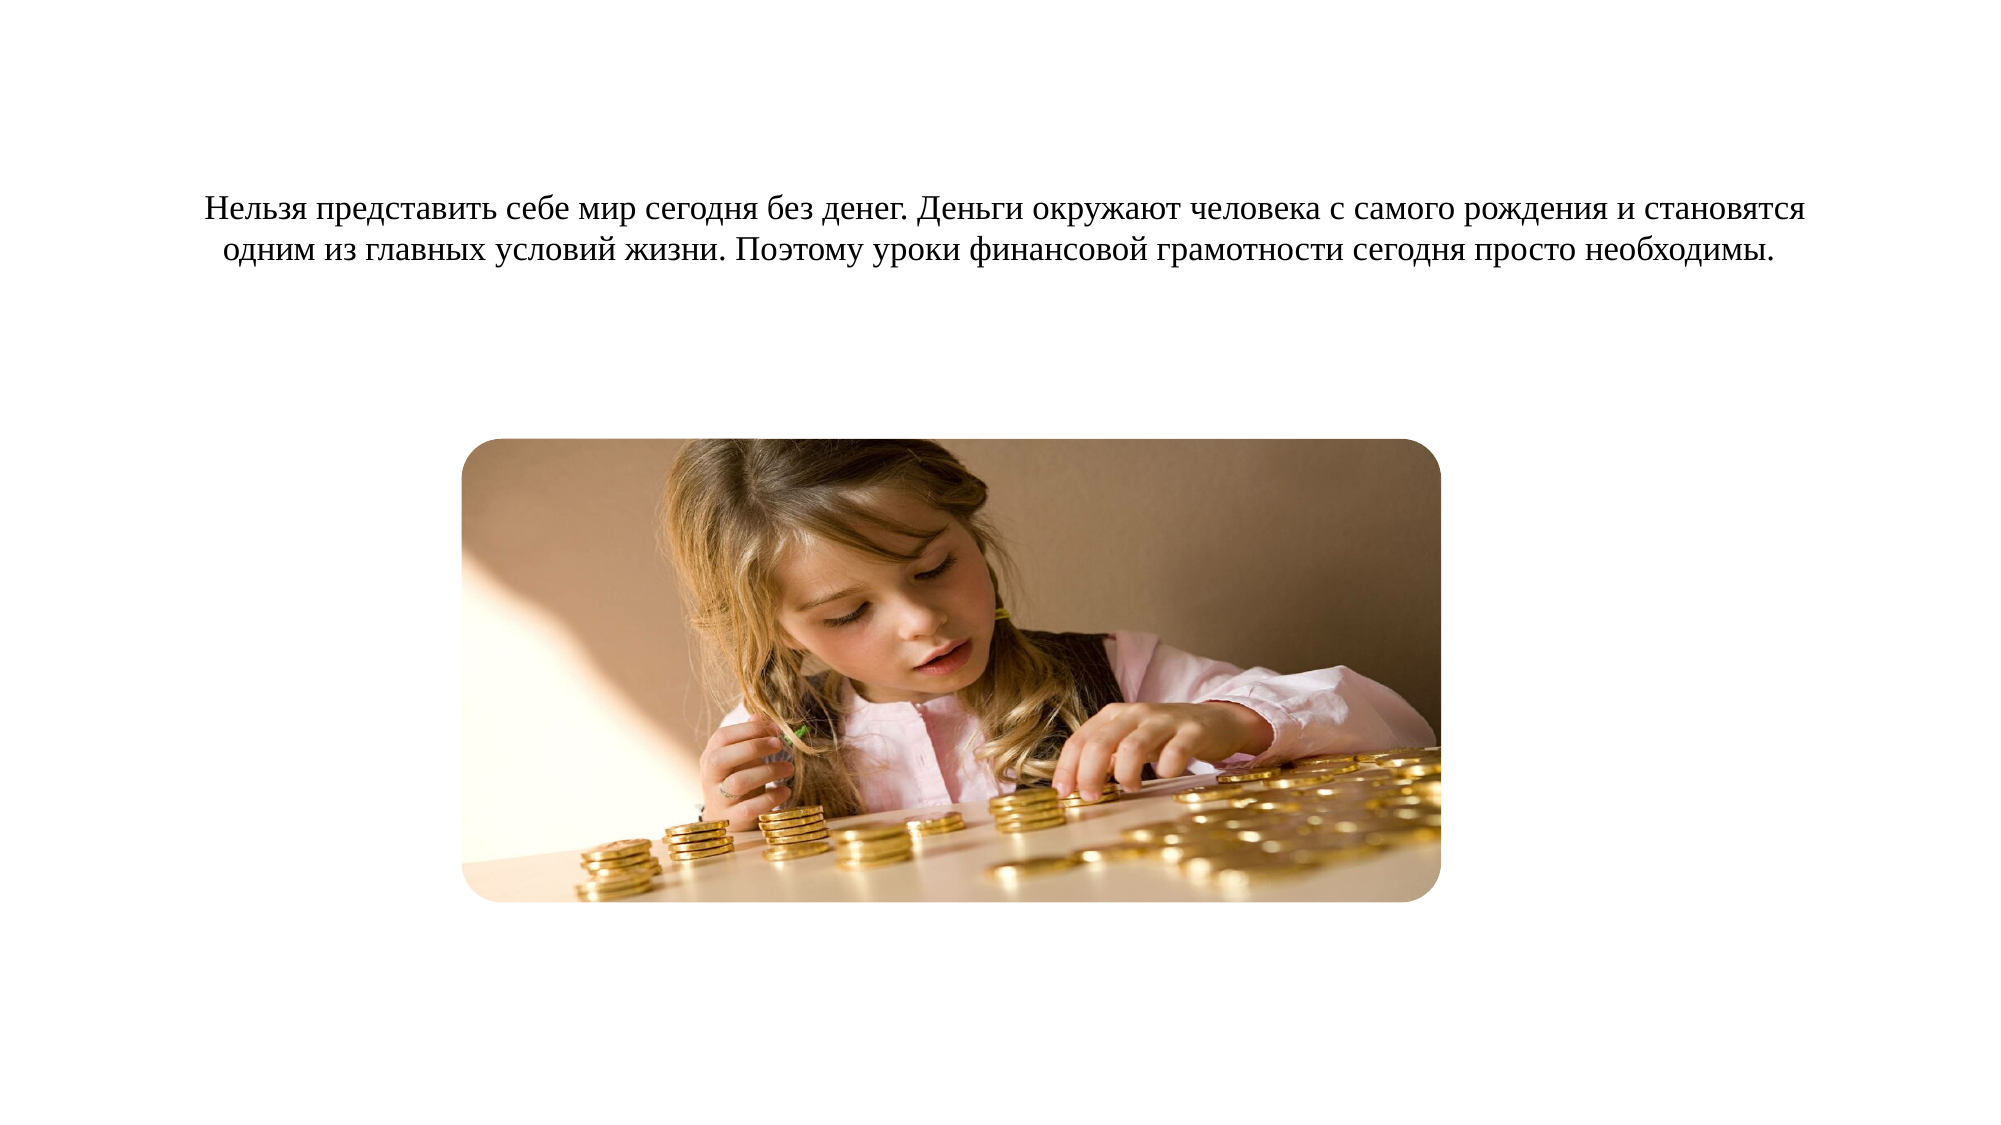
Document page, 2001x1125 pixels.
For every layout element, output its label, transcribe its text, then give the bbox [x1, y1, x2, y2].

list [461, 438, 1442, 903]
title Нельзя представить себе мир сегодня без денег. Деньги окружают человека с самого рождения и становятся одним из главных условий жизни. Поэтому уроки финансовой грамотности сегодня просто необходимы. [137, 59, 1863, 278]
